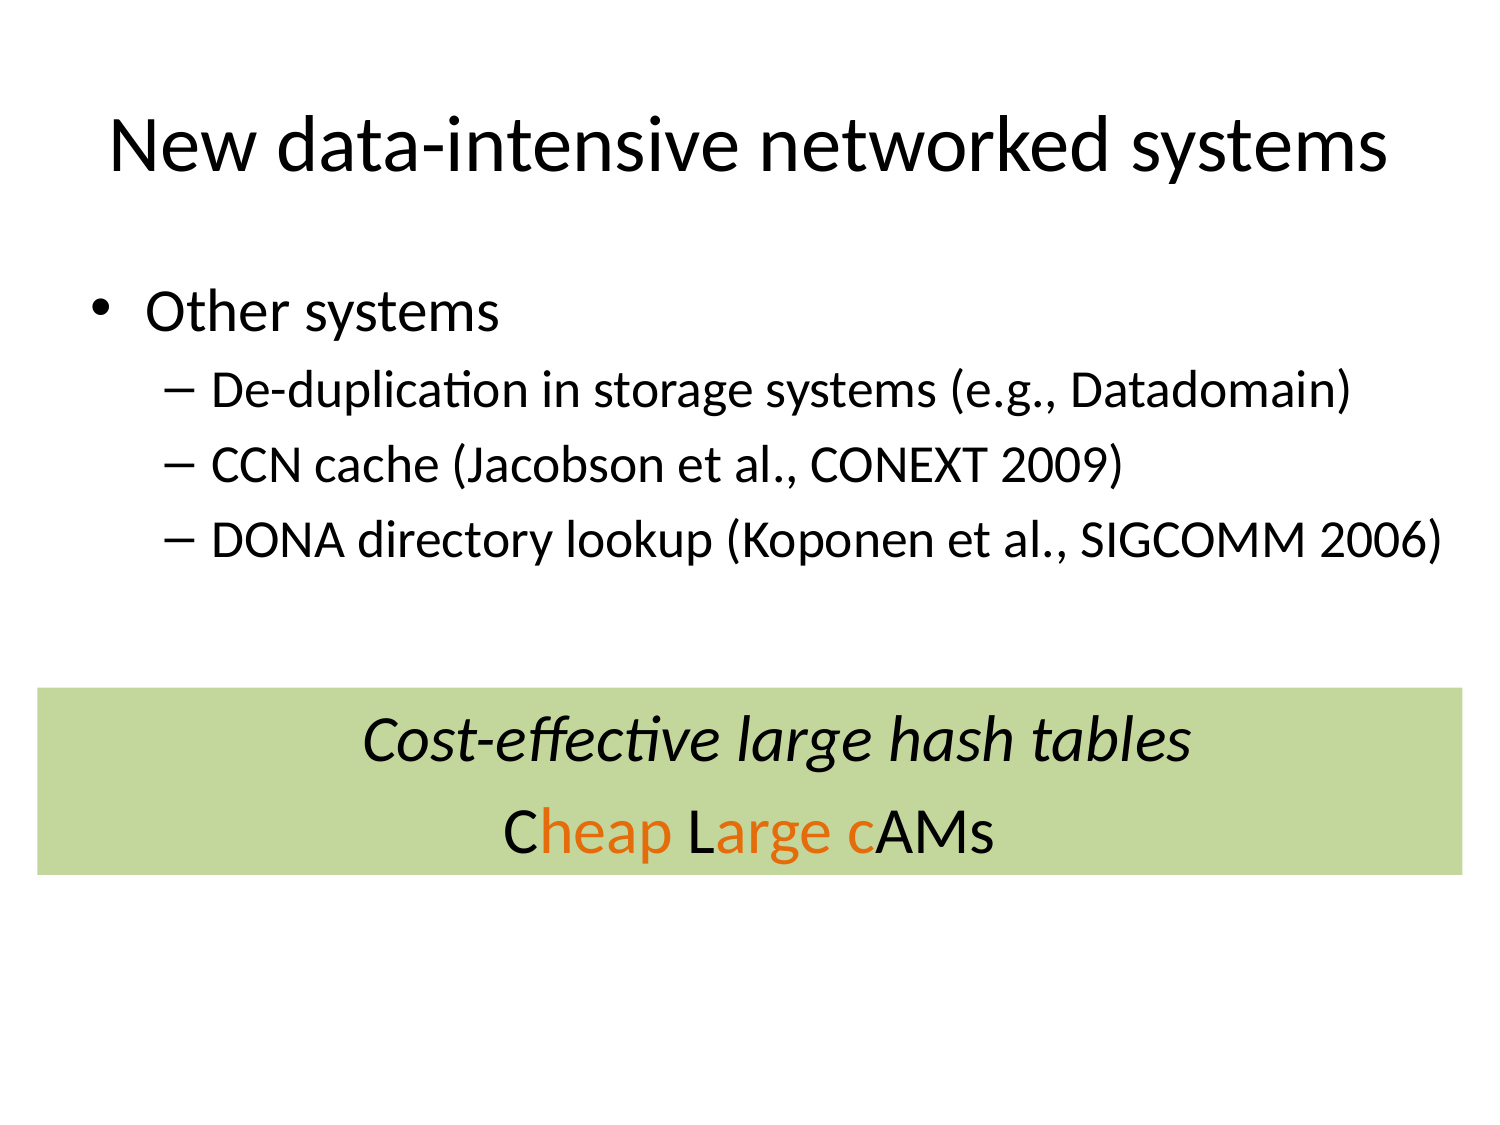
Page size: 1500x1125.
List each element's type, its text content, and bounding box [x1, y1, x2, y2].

list Other systems De-duplication in storage systems (e.g., Datadomain) CCN cache (Jacobson et al., CONEXT 2009) DONA directory lookup (Koponen et al., SIGCOMM 2006) [75, 262, 1463, 625]
text_box Cost-effective large hash tables Cheap Large cAMs [37, 687, 1463, 875]
title New data-intensive networked systems [75, 45, 1425, 233]
